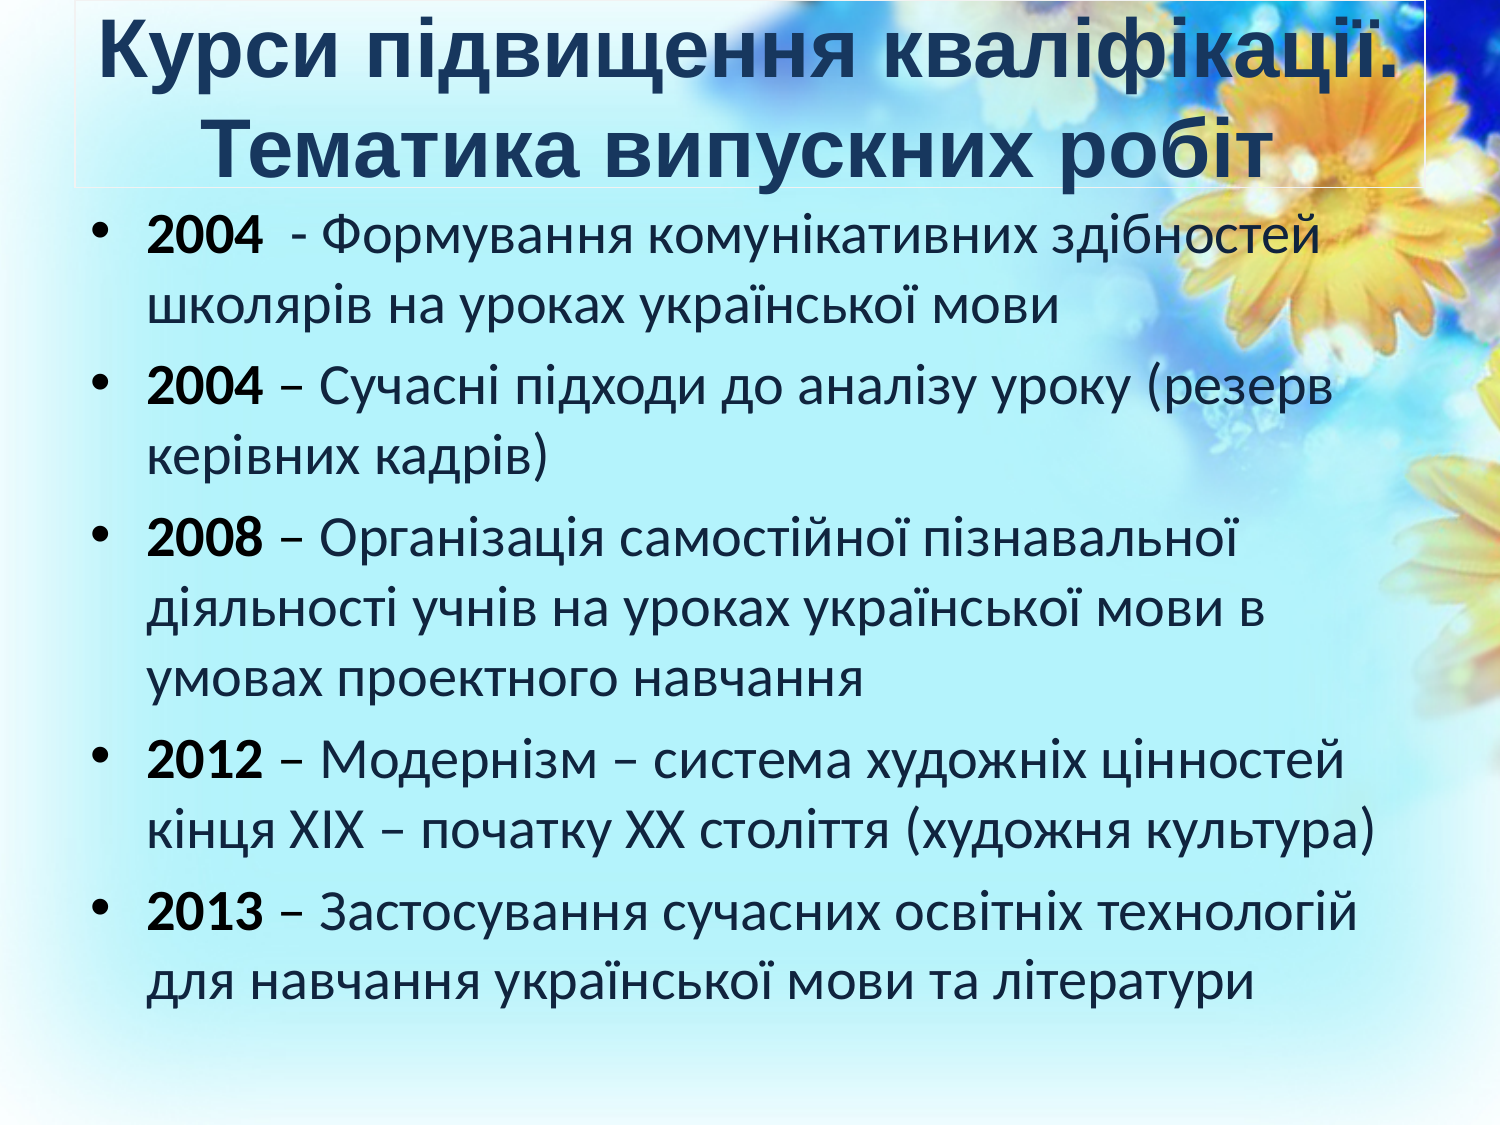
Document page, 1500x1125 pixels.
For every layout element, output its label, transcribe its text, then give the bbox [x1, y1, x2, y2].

picture [0, 0, 1500, 1125]
list 2004 - Формування комунікативних здібностей школярів на уроках української мови 2004 – Сучасні підходи до аналізу уроку (резерв керівних кадрів) 2008 – Організація самостійної пізнавальної діяльності учнів на уроках української мови в умовах проектного навчання 2012 – Модернізм – система художніх цінностей кінця ХІХ – початку ХХ століття (художня культура) 2013 – Застосування сучасних освітніх технологій для навчання української мови та літератури [74, 187, 1426, 1006]
title Курси підвищення кваліфікації. Тематика випускних робіт [74, 0, 1426, 187]
